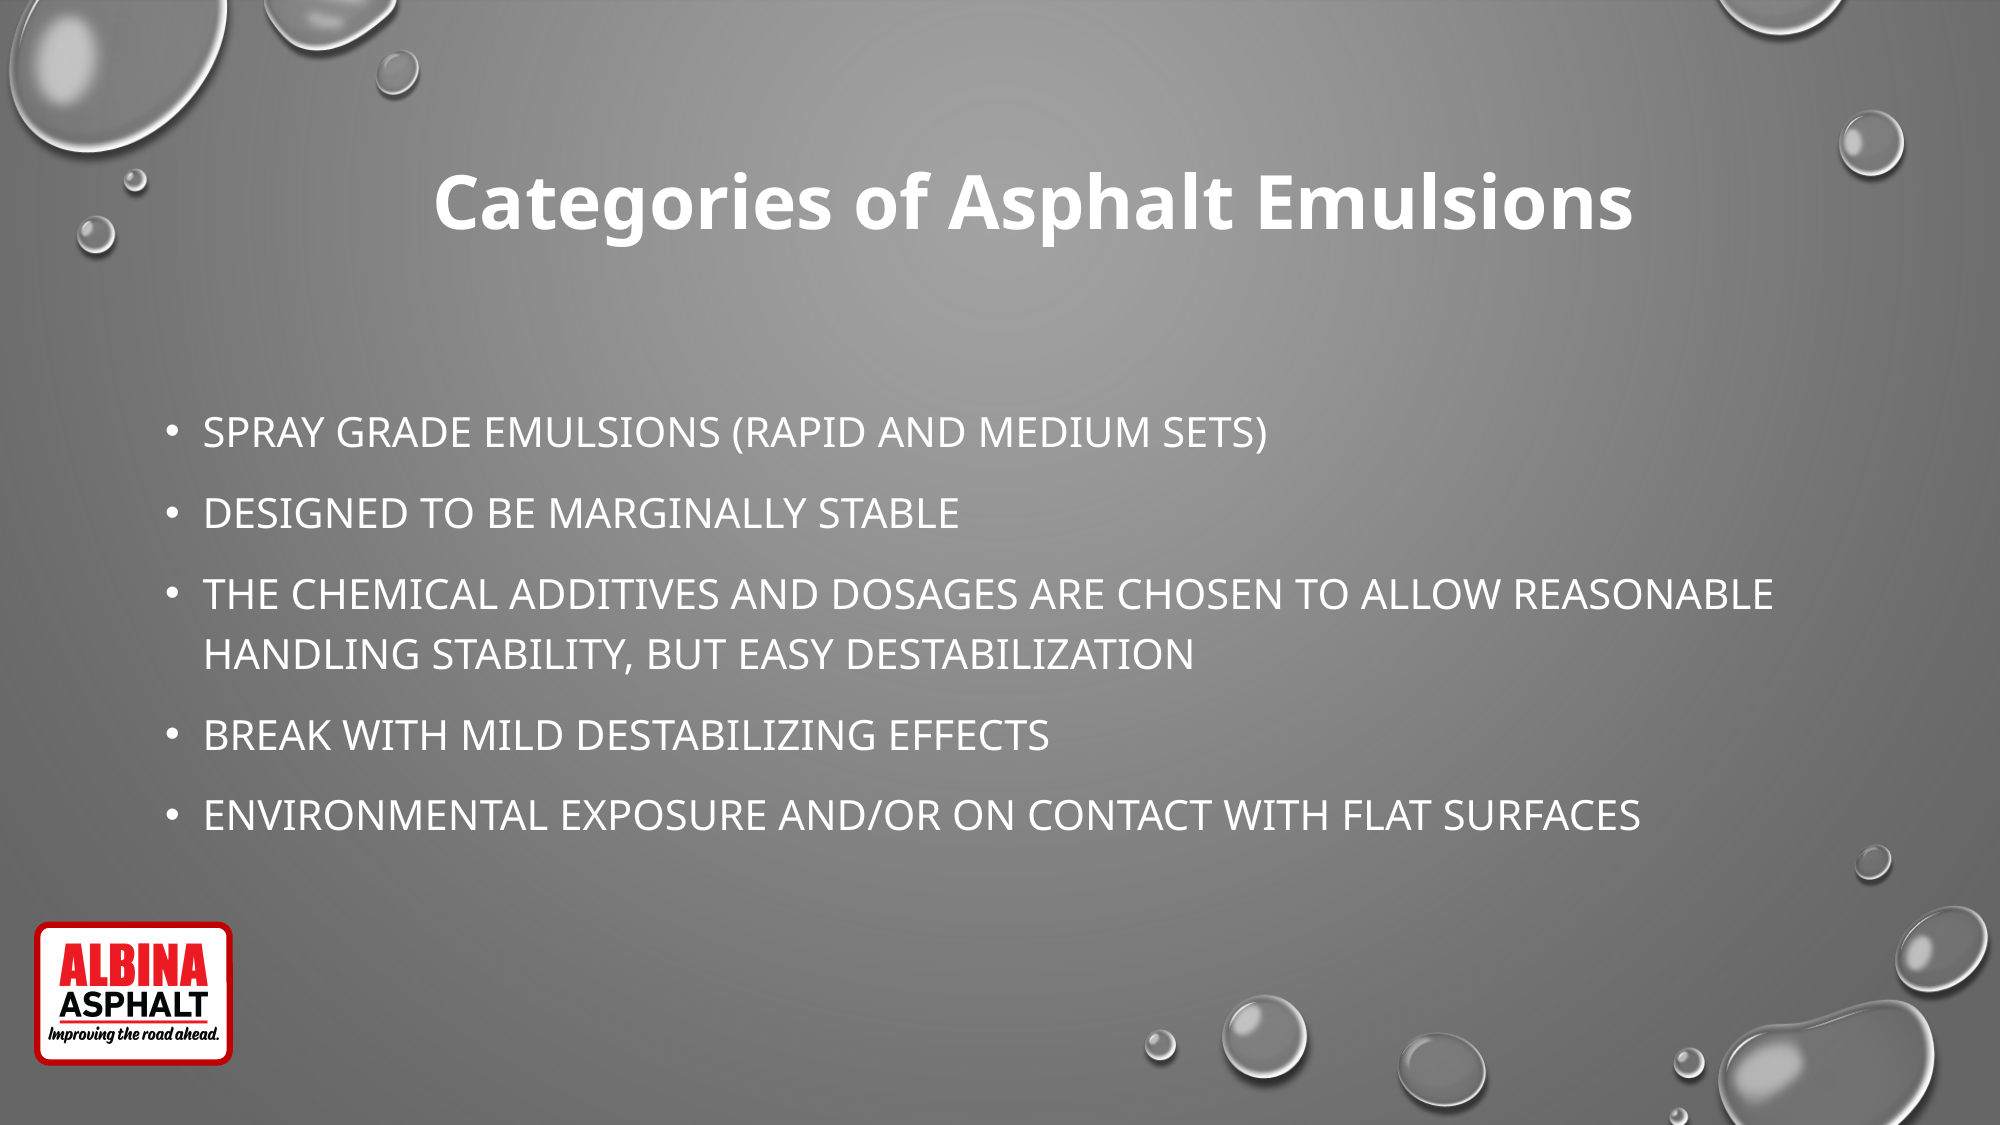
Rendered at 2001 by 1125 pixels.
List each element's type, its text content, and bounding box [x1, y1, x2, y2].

picture [0, 0, 2000, 1125]
list Spray grade emulsions (rapid and medium sets) Designed to be marginally stable The chemical additives and dosages are chosen to allow reasonable handling stability, but easy destabilization Break with mild destabilizing effects Environmental exposure and/or on contact with flat surfaces [150, 388, 1850, 950]
text_box Categories of Asphalt Emulsions [323, 147, 1746, 252]
